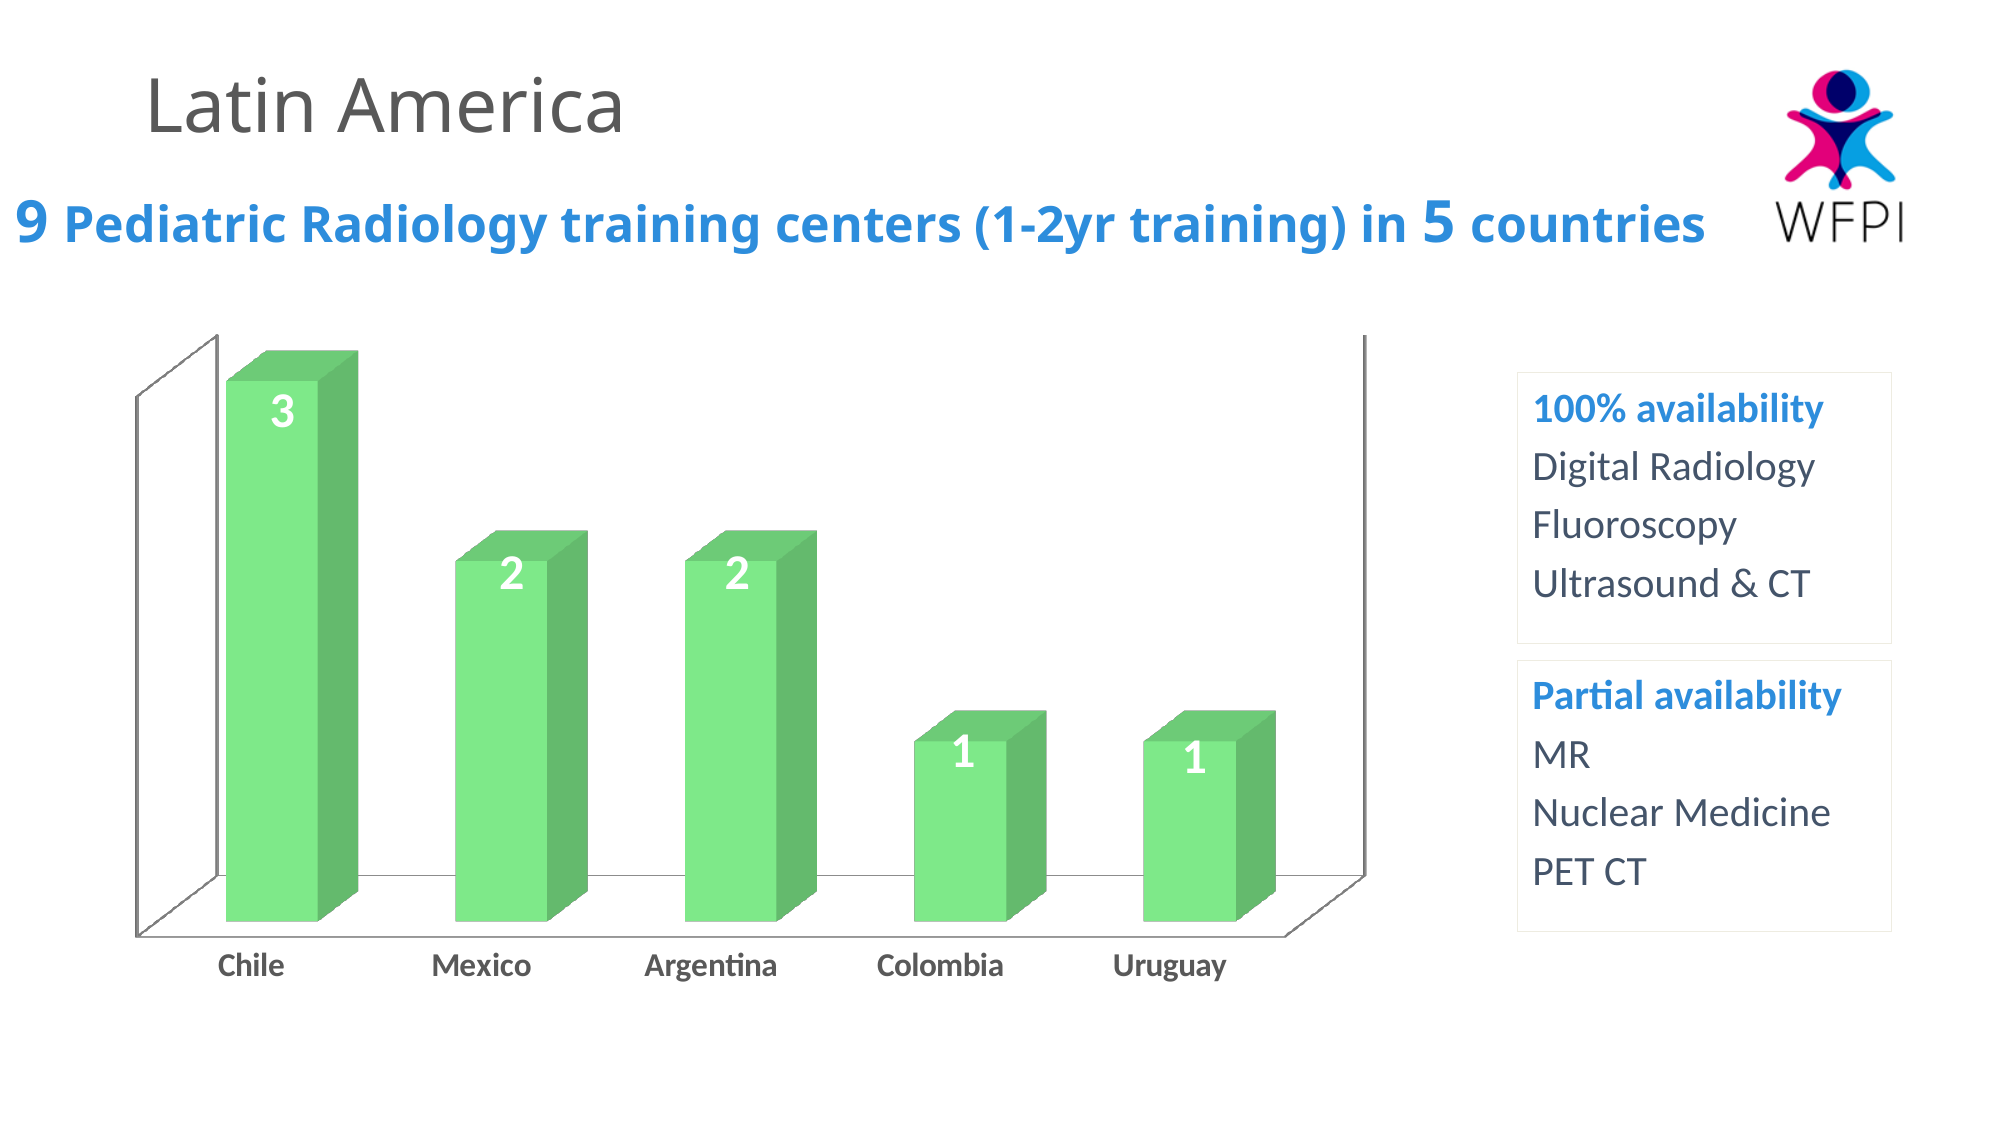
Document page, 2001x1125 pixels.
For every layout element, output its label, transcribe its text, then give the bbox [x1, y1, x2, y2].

list 9 Pediatric Radiology training centers (1-2yr training) in 5 countries [0, 123, 1716, 262]
title Latin America [129, 0, 1855, 123]
list 100% availability Digital Radiology Fluoroscopy Ultrasound & CT [1517, 372, 1892, 644]
chart [99, 320, 1403, 999]
picture [1721, 38, 1957, 274]
list Partial availability MR Nuclear Medicine PET CT [1517, 660, 1892, 932]
